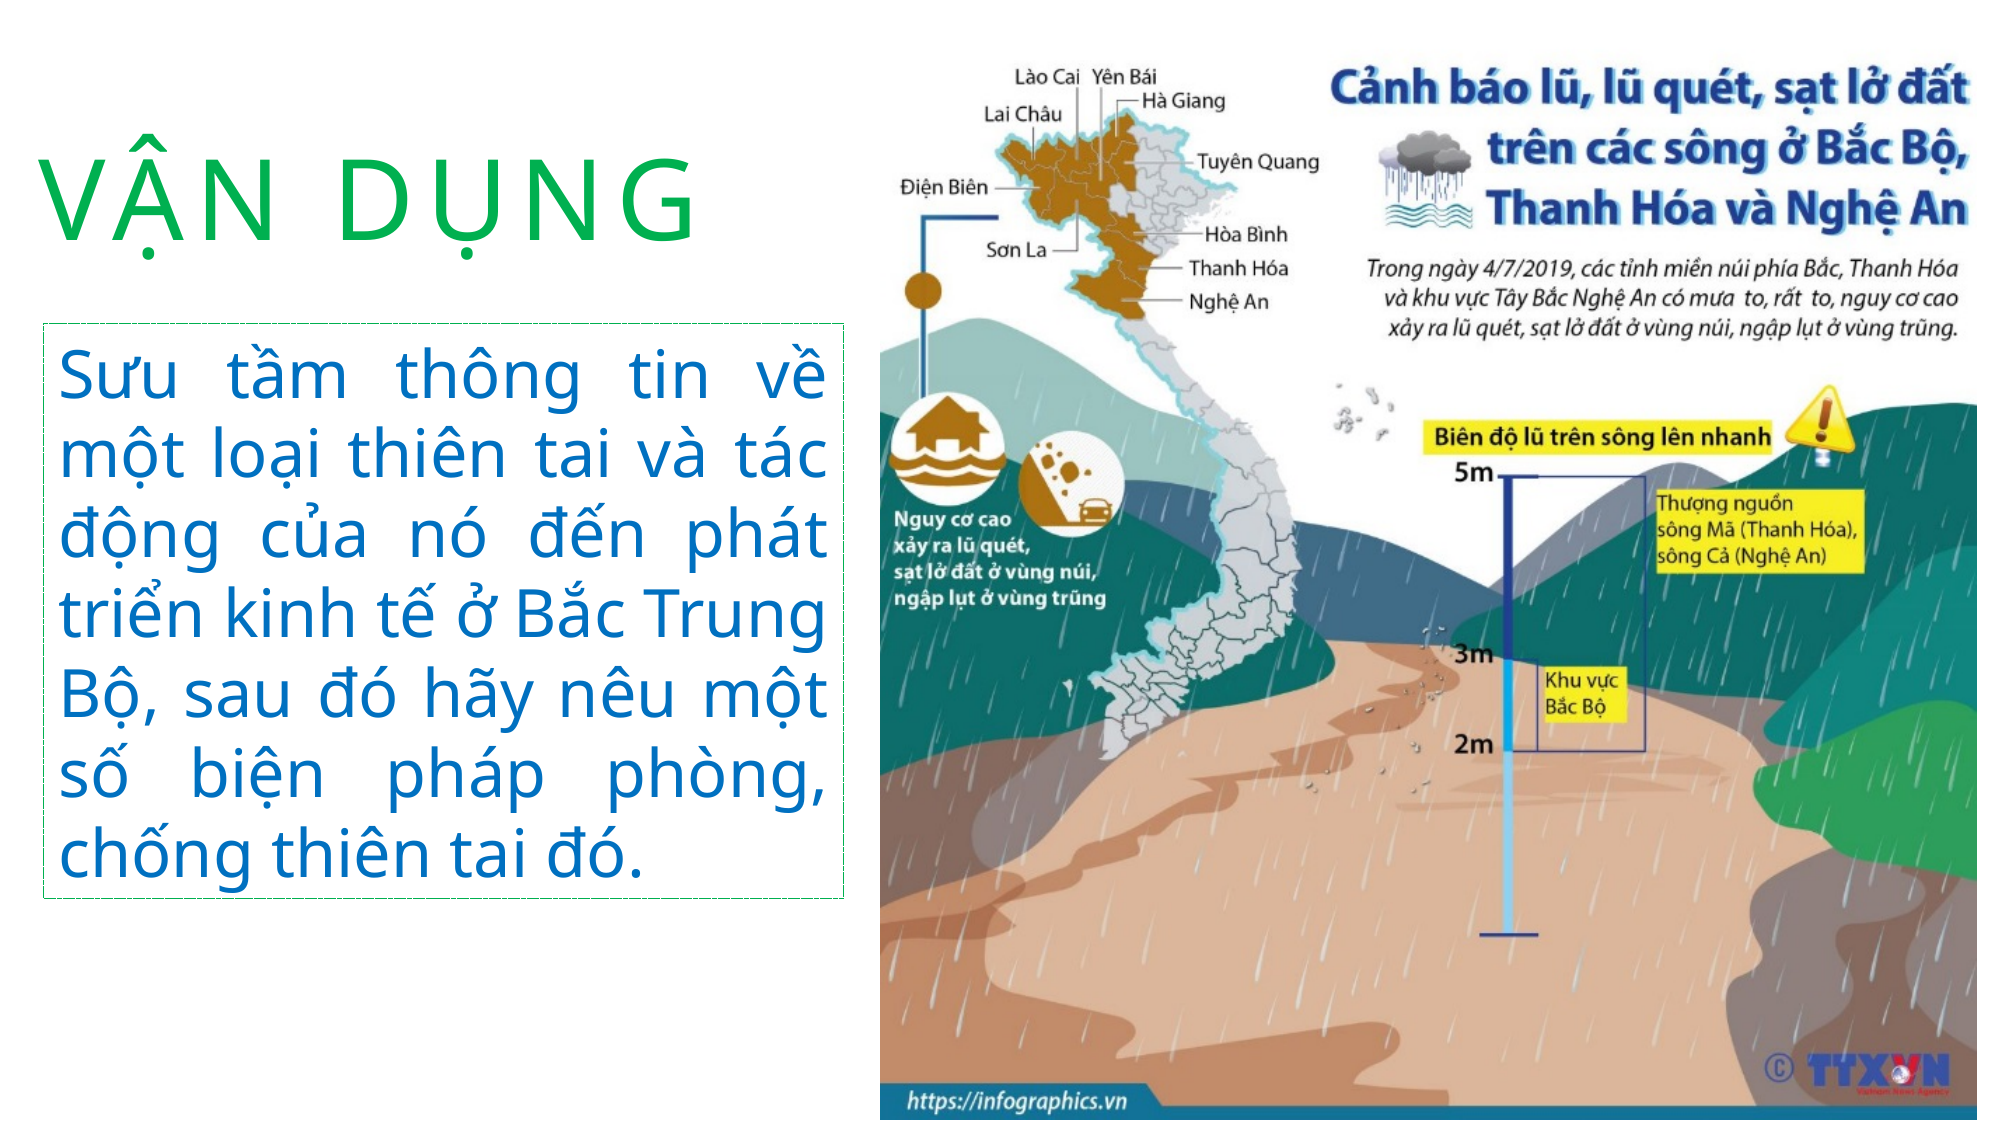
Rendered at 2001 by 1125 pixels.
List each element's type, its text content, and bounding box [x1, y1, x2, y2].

text_box Sưu tầm thông tin về một loại thiên tai và tác động của nó đến phát triển kinh tế ở Bắc Trung Bộ, sau đó hãy nêu một số biện pháp phòng, chống thiên tai đó. [43, 323, 844, 899]
picture [880, 27, 1977, 1121]
text_box VẬN DỤNG [23, 120, 880, 271]
